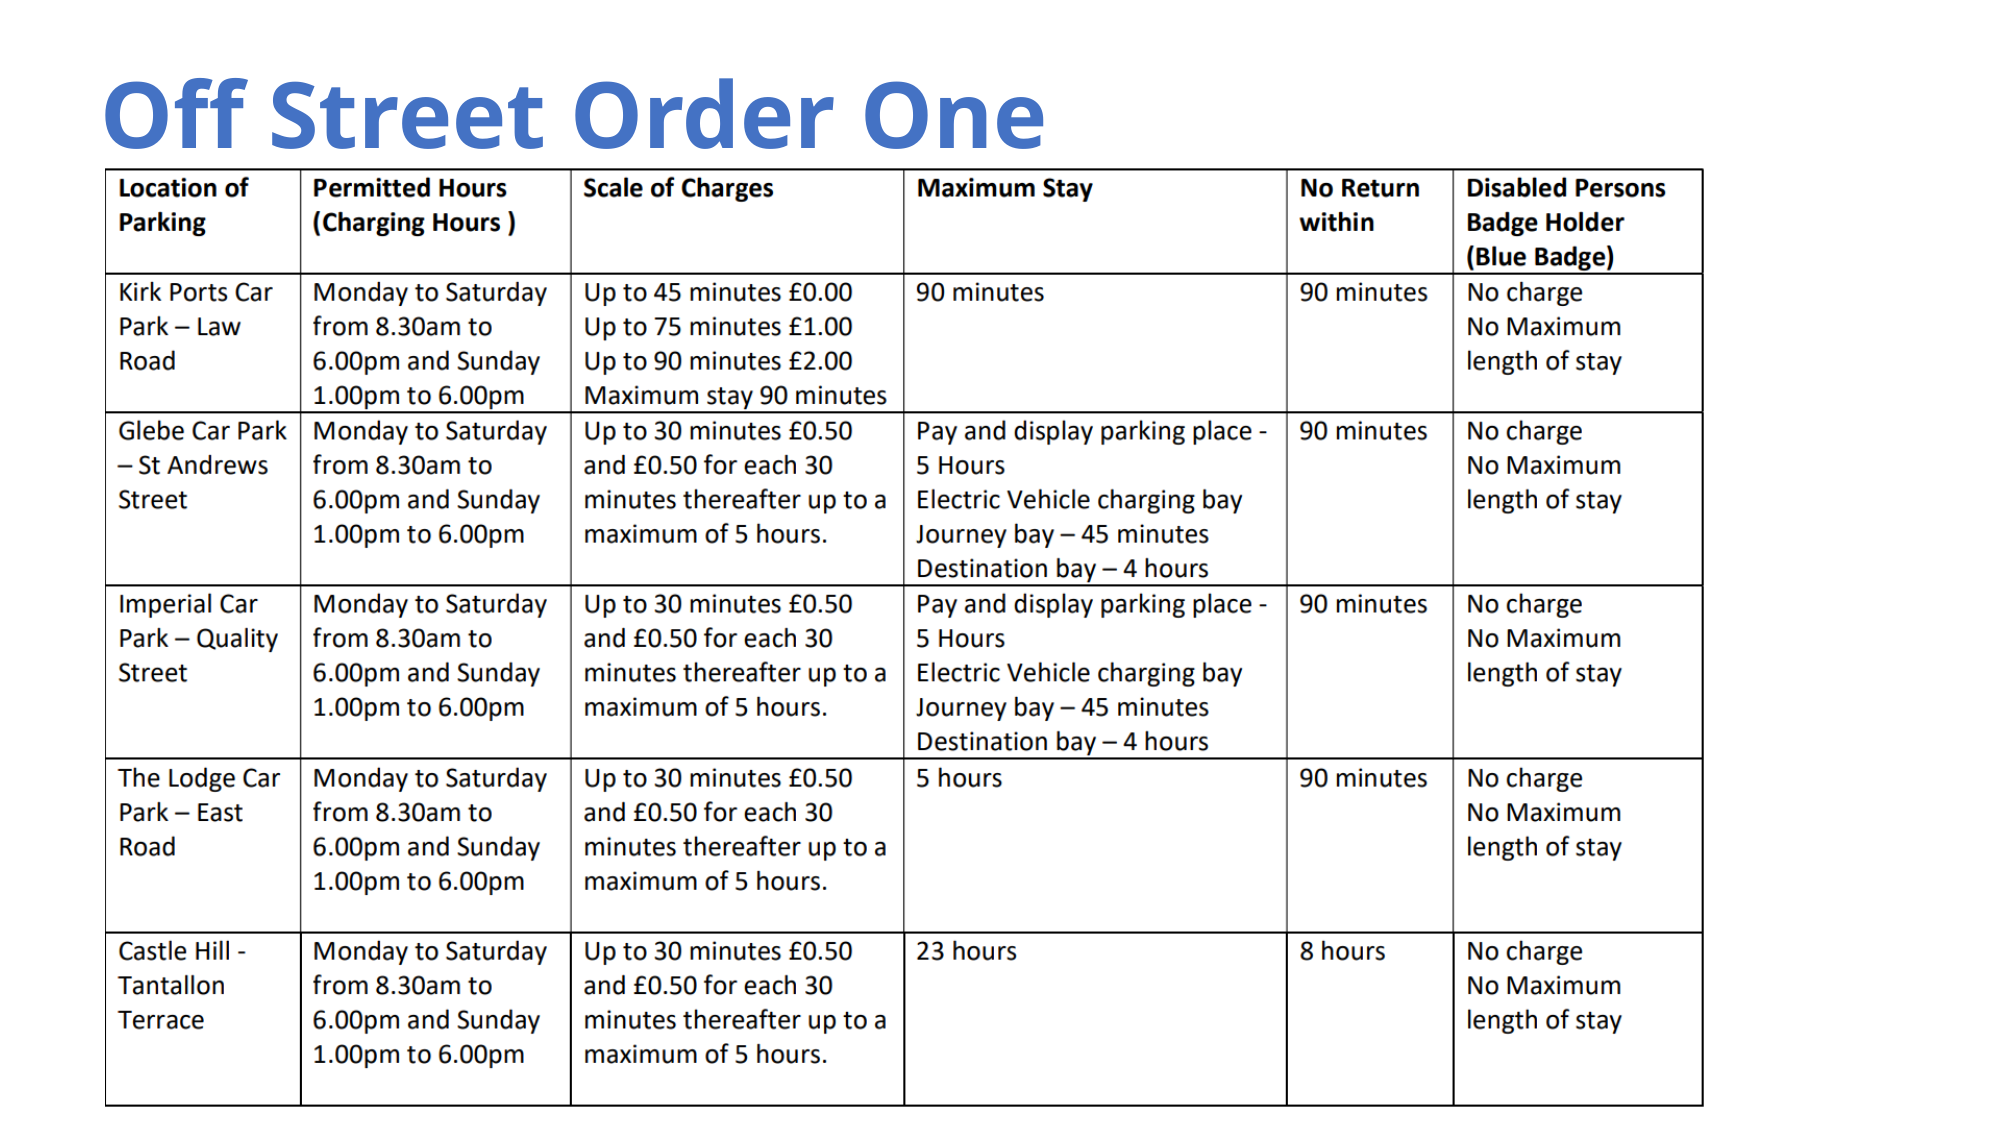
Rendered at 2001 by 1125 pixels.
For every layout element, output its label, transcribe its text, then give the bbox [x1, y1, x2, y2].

text_box Off Street Order One [85, 41, 1811, 176]
picture [105, 159, 1710, 1114]
